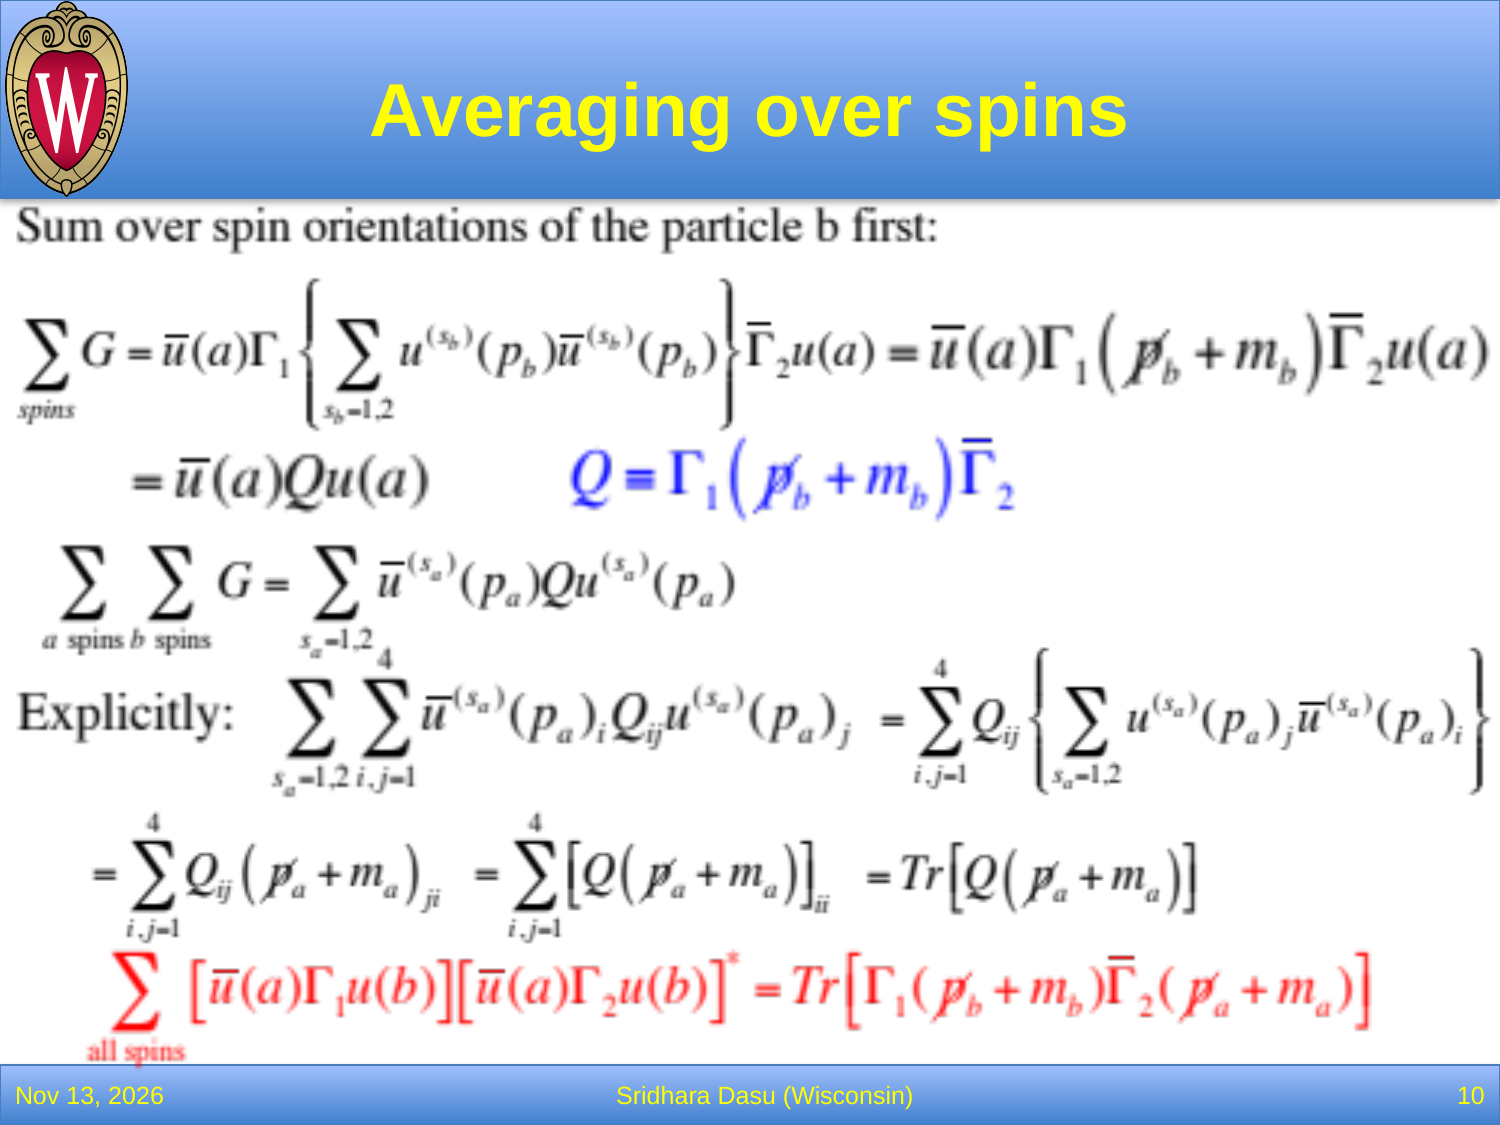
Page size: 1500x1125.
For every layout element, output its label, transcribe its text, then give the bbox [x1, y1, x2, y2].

slide_number 10 [1325, 1065, 1500, 1125]
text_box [12, 199, 938, 432]
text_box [124, 448, 434, 523]
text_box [37, 537, 738, 635]
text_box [874, 637, 1495, 800]
title Averaging over spins [74, 12, 1426, 201]
picture [5, 1, 128, 197]
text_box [87, 803, 446, 935]
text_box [881, 299, 1495, 399]
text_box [468, 803, 839, 935]
footer Sridhara Dasu (Wisconsin) [205, 1083, 1325, 1125]
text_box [12, 637, 859, 802]
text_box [862, 834, 1202, 920]
slide_number 25-Mar-22 [0, 1065, 205, 1125]
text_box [81, 937, 1376, 1076]
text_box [563, 424, 1020, 524]
